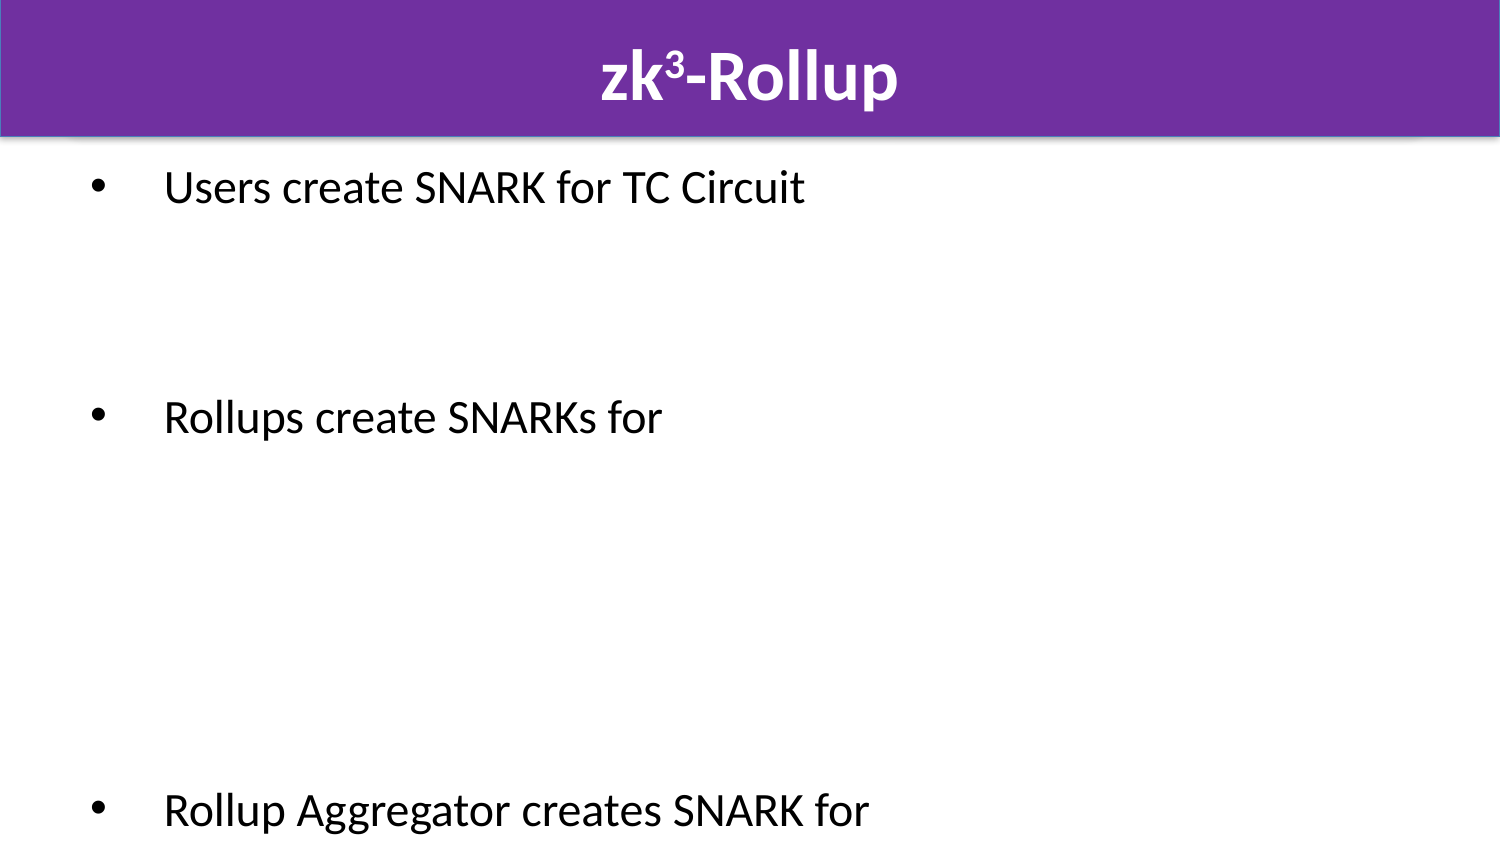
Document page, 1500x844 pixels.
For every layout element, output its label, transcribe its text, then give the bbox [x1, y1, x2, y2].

title zk3-Rollup [75, 20, 1425, 123]
